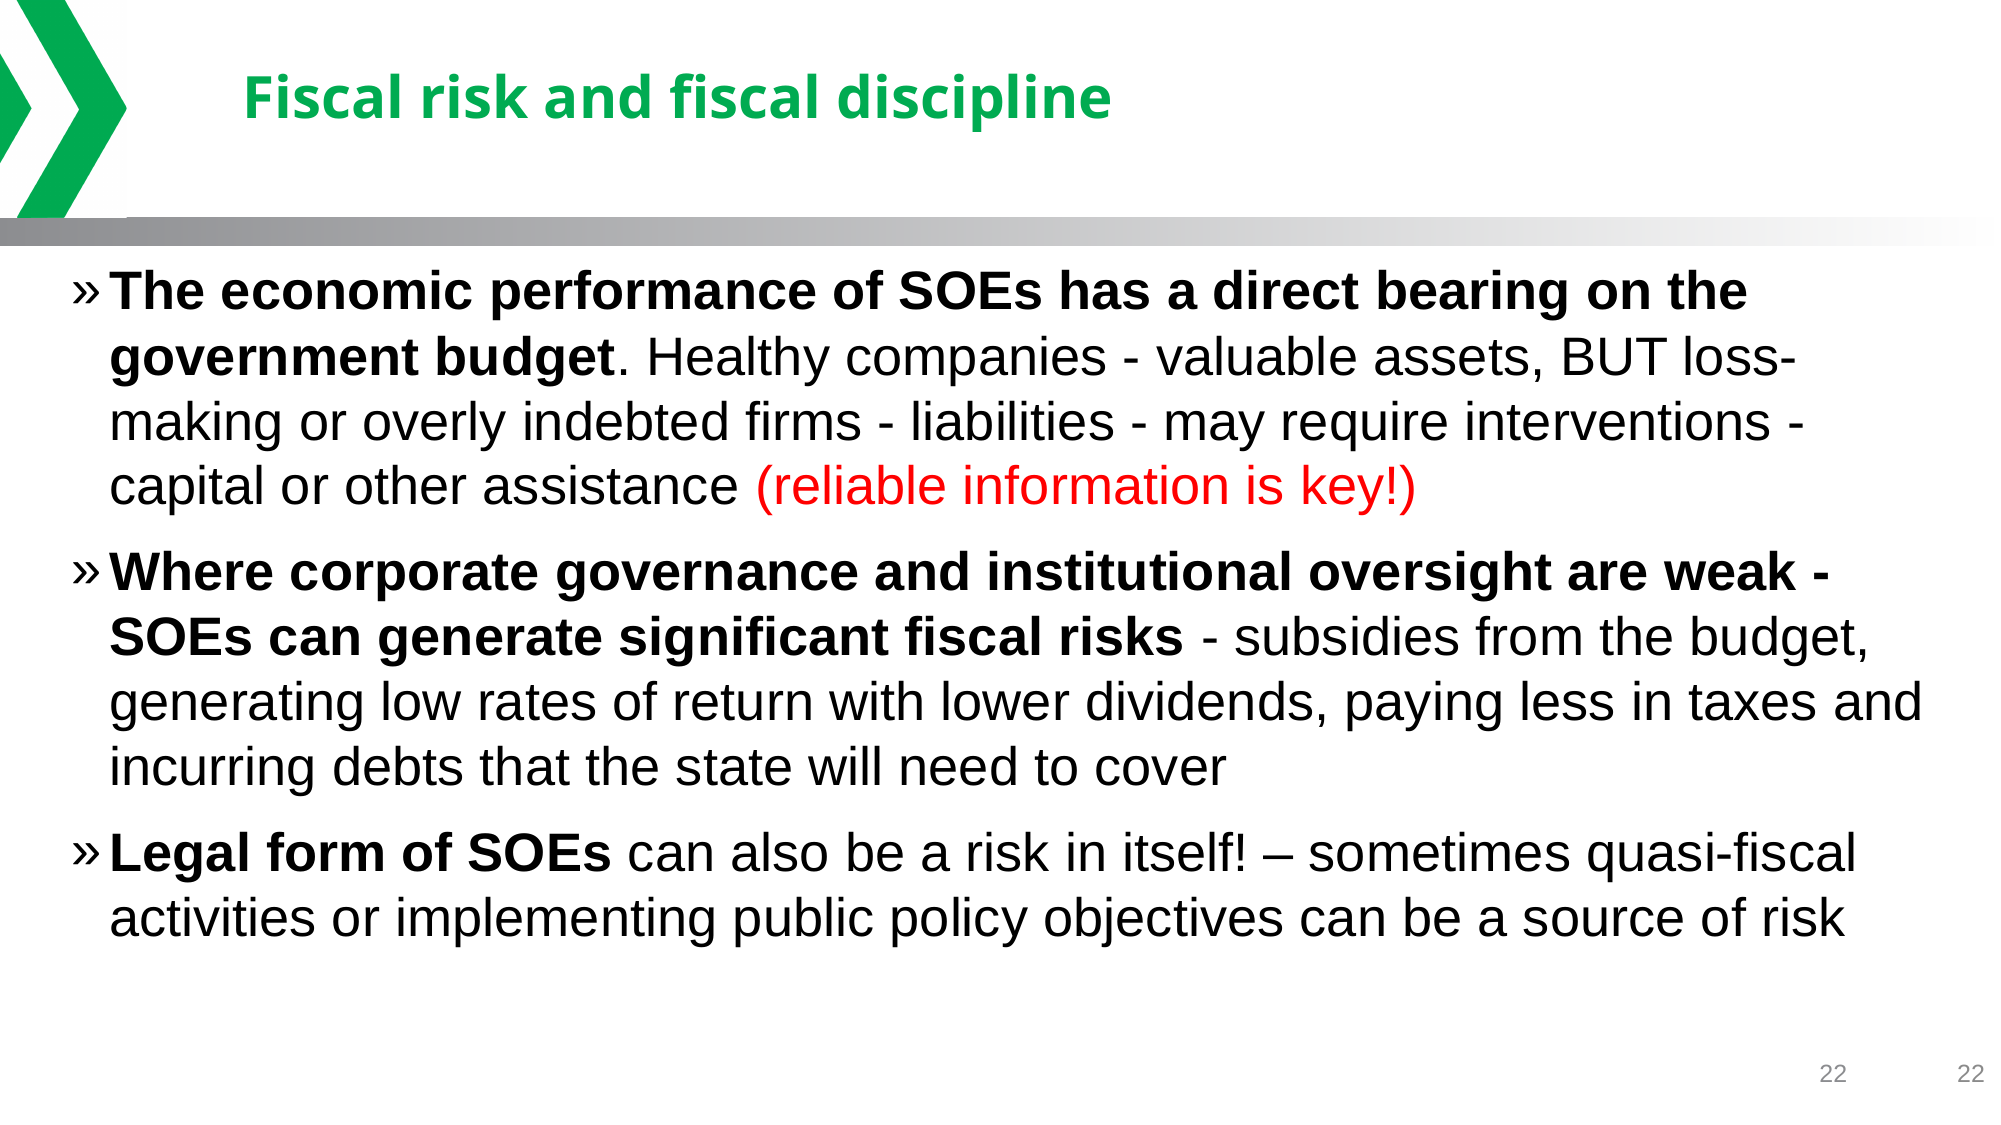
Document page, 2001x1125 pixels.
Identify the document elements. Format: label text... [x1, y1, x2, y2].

title Fiscal risk and fiscal discipline [227, 43, 1950, 156]
slide_number 22 [1550, 1042, 2000, 1103]
picture [0, 0, 127, 218]
list The economic performance of SOEs has a direct bearing on the government budget. Healthy companies - valuable assets, BUT loss-making or overly indebted firms - liabilities - may require interventions - capital or other assistance (reliable information is key!) Where corporate governance and institutional oversight are weak - SOEs can generate significant fiscal risks - subsidies from the budget, generating low rates of return with lower dividends, paying less in taxes and incurring debts that the state will need to cover Legal form of SOEs can also be a risk in itself! – sometimes quasi-fiscal activities or implementing public policy objectives can be a source of risk [56, 248, 1969, 1081]
